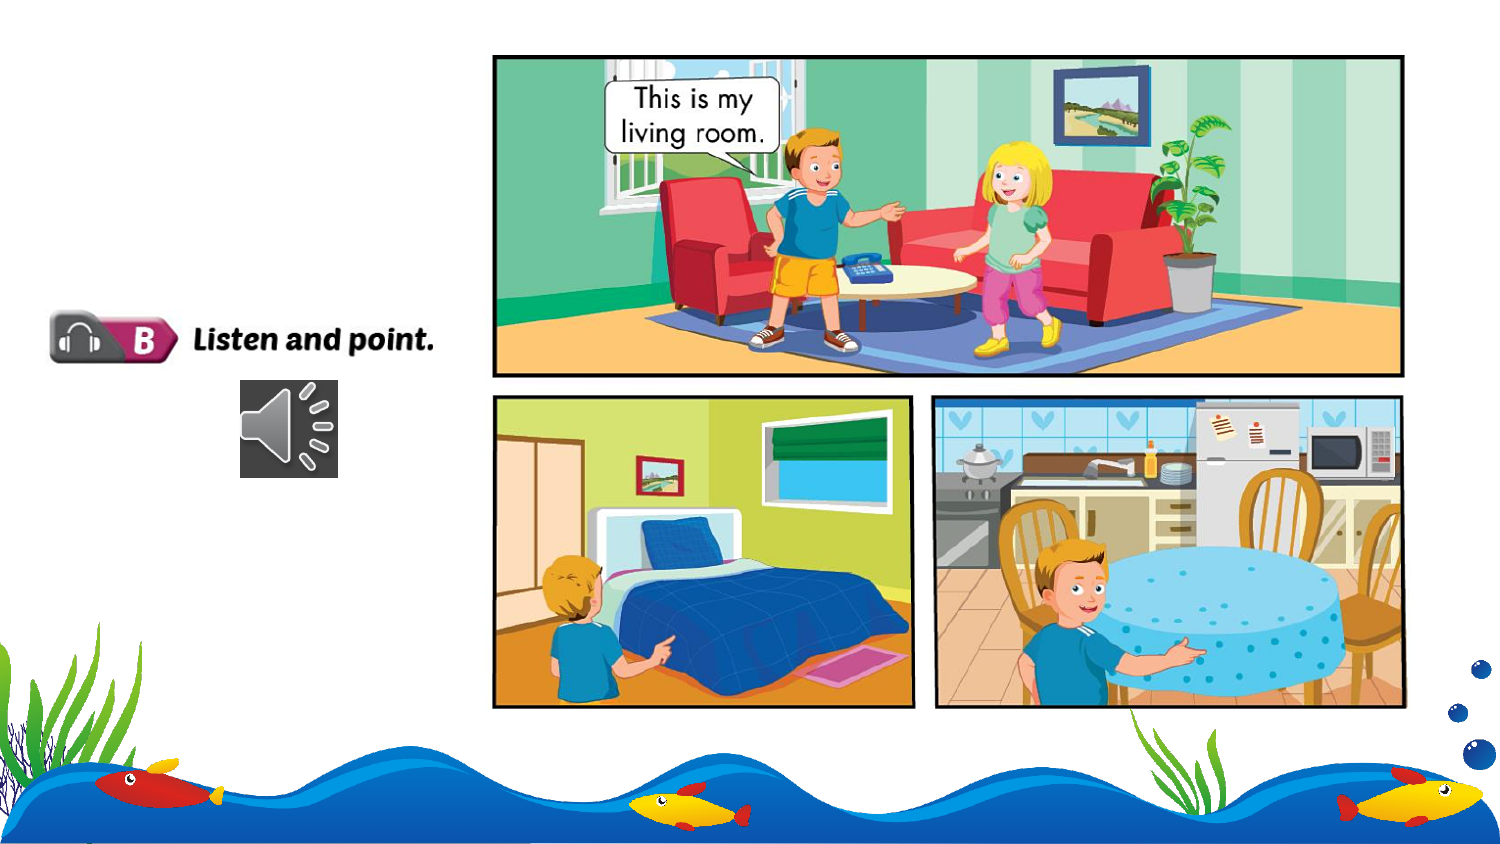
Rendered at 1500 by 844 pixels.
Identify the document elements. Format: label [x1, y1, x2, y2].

text_box [238, 379, 339, 480]
picture [0, 49, 1500, 844]
picture [42, 303, 436, 370]
